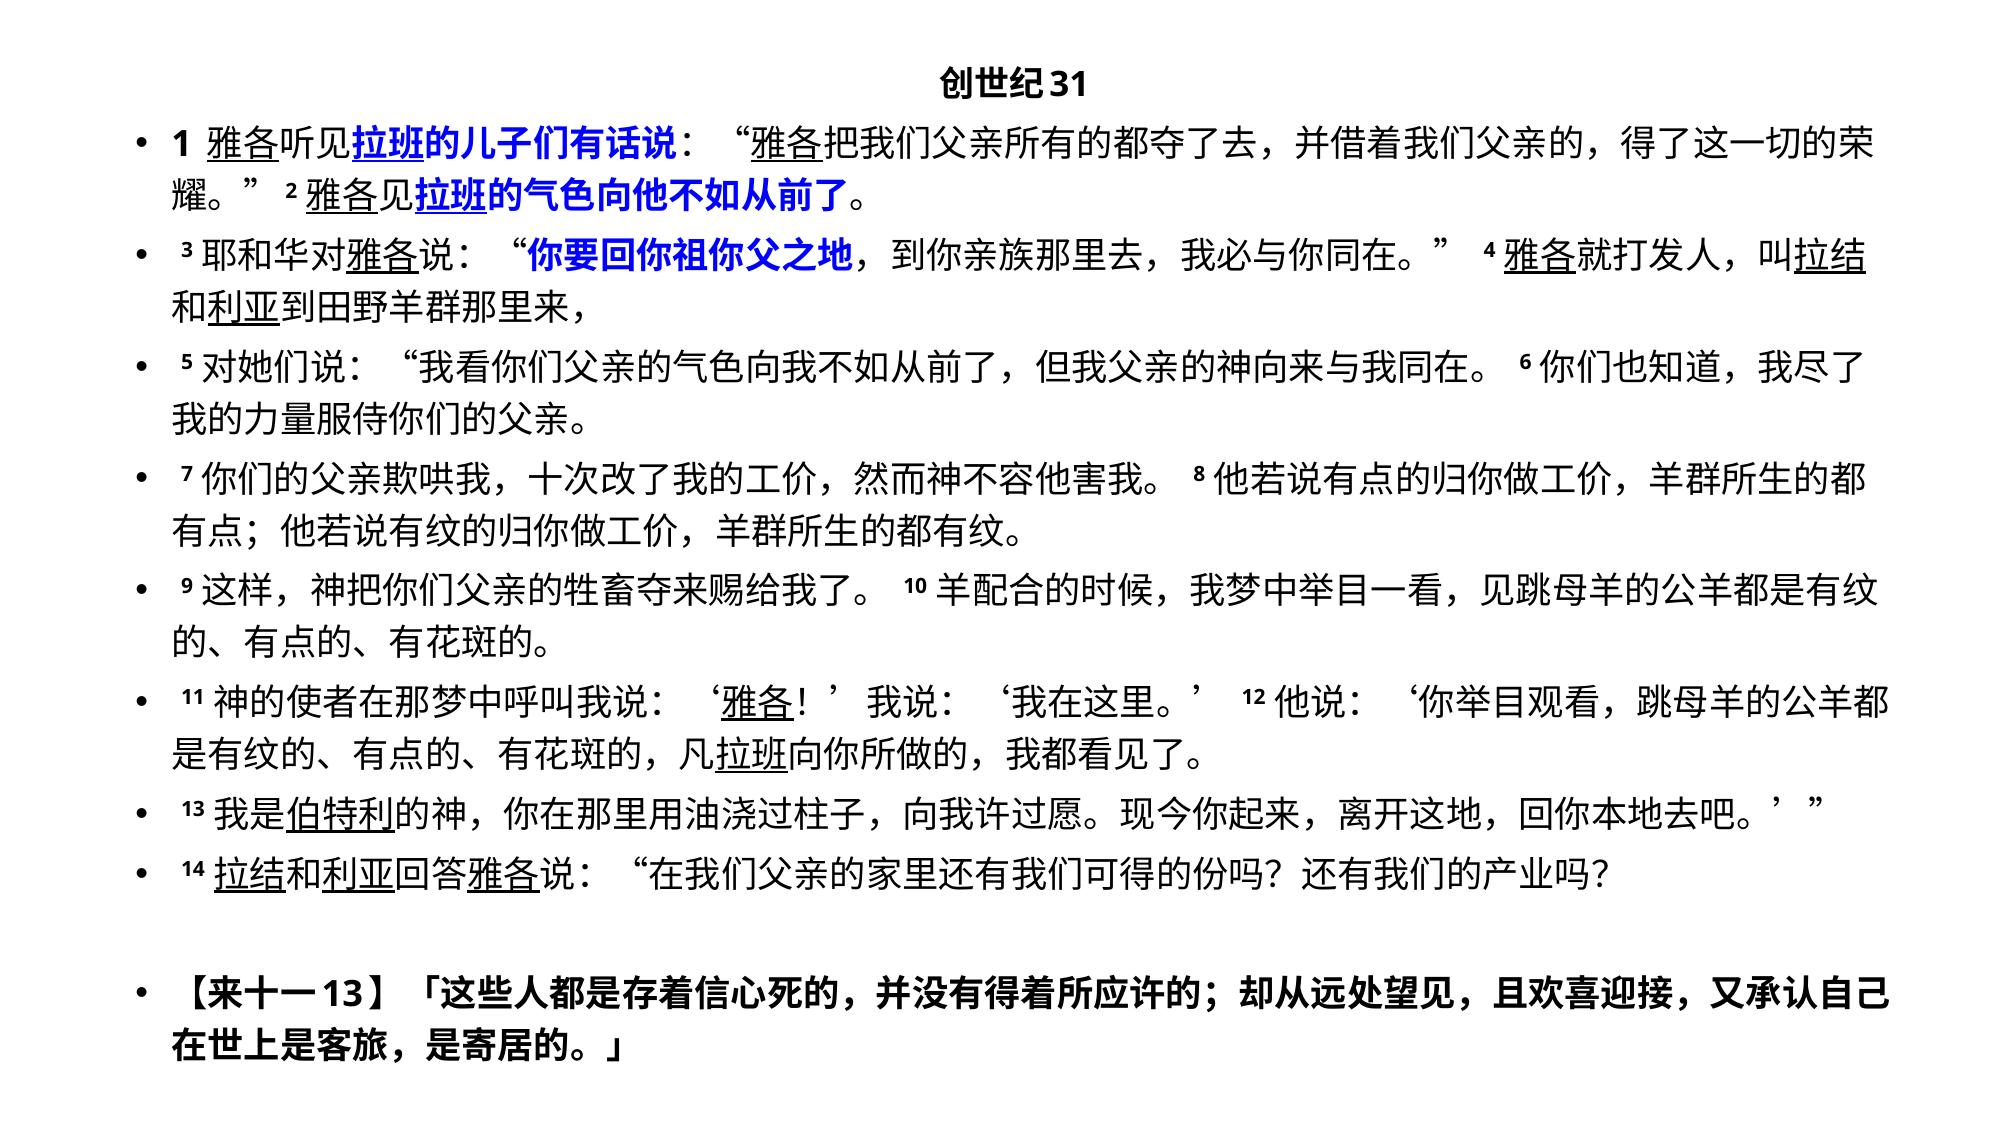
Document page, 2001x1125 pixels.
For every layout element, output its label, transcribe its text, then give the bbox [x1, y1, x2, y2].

list 创世纪31 1 雅各听见拉班的儿子们有话说：“雅各把我们父亲所有的都夺了去，并借着我们父亲的，得了这一切的荣耀。”2 雅各见拉班的气色向他不如从前了。 3 耶和华对雅各说：“你要回你祖你父之地，到你亲族那里去，我必与你同在。” 4 雅各就打发人，叫拉结和利亚到田野羊群那里来， 5 对她们说：“我看你们父亲的气色向我不如从前了，但我父亲的神向来与我同在。 6 你们也知道，我尽了我的力量服侍你们的父亲。 7 你们的父亲欺哄我，十次改了我的工价，然而神不容他害我。 8 他若说有点的归你做工价，羊群所生的都有点；他若说有纹的归你做工价，羊群所生的都有纹。 9 这样，神把你们父亲的牲畜夺来赐给我了。 10 羊配合的时候，我梦中举目一看，见跳母羊的公羊都是有纹的、有点的、有花斑的。 11 神的使者在那梦中呼叫我说：‘雅各！’我说：‘我在这里。’ 12 他说：‘你举目观看，跳母羊的公羊都是有纹的、有点的、有花斑的，凡拉班向你所做的，我都看见了。 13 我是伯特利的神，你在那里用油浇过柱子，向我许过愿。现今你起来，离开这地，回你本地去吧。’” 14 拉结和利亚回答雅各说：“在我们父亲的家里还有我们可得的份吗？还有我们的产业吗？ 【来十一13】「这些人都是存着信心死的，并没有得着所应许的；却从远处望见，且欢喜迎接，又承认自己在世上是客旅，是寄居的。」 [120, 58, 1909, 1082]
